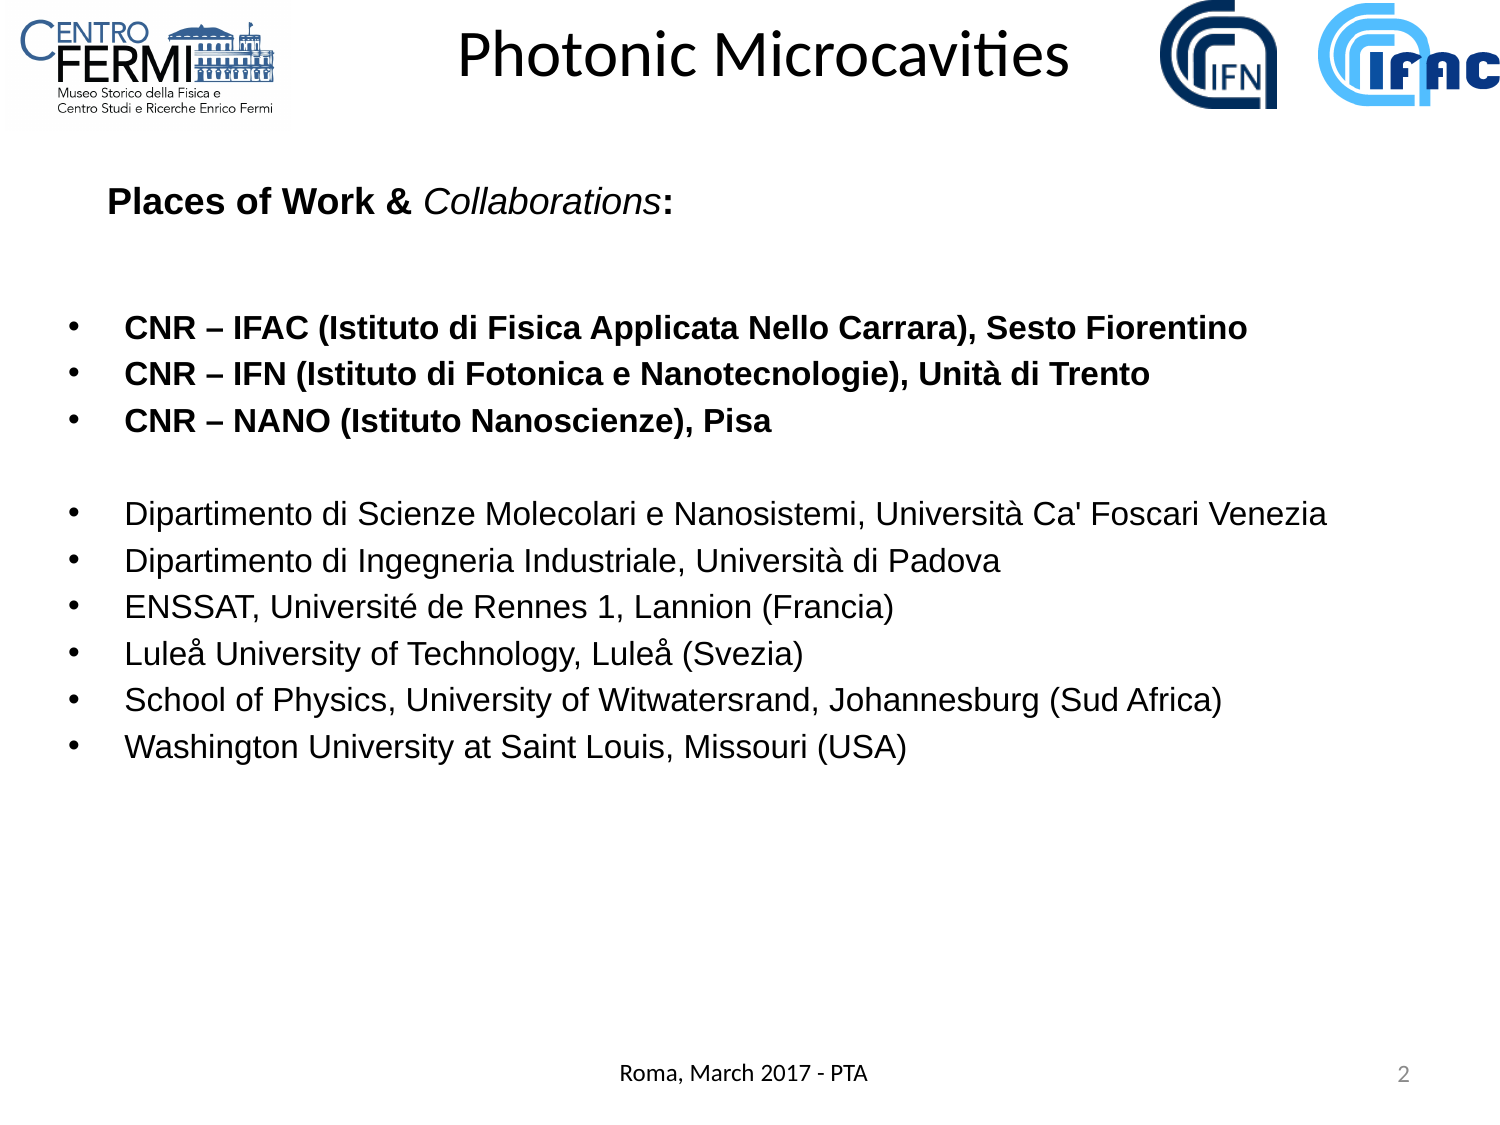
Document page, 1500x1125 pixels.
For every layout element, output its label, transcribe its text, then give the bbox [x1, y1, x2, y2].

footer Roma, March 2017 - PTA [471, 1041, 1034, 1101]
picture [1160, 0, 1277, 109]
text_box Photonic Microcavities [363, 0, 1159, 101]
slide_number 2 [1074, 1042, 1425, 1103]
picture [5, 0, 292, 131]
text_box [52, 169, 1472, 905]
picture [1318, 3, 1500, 107]
